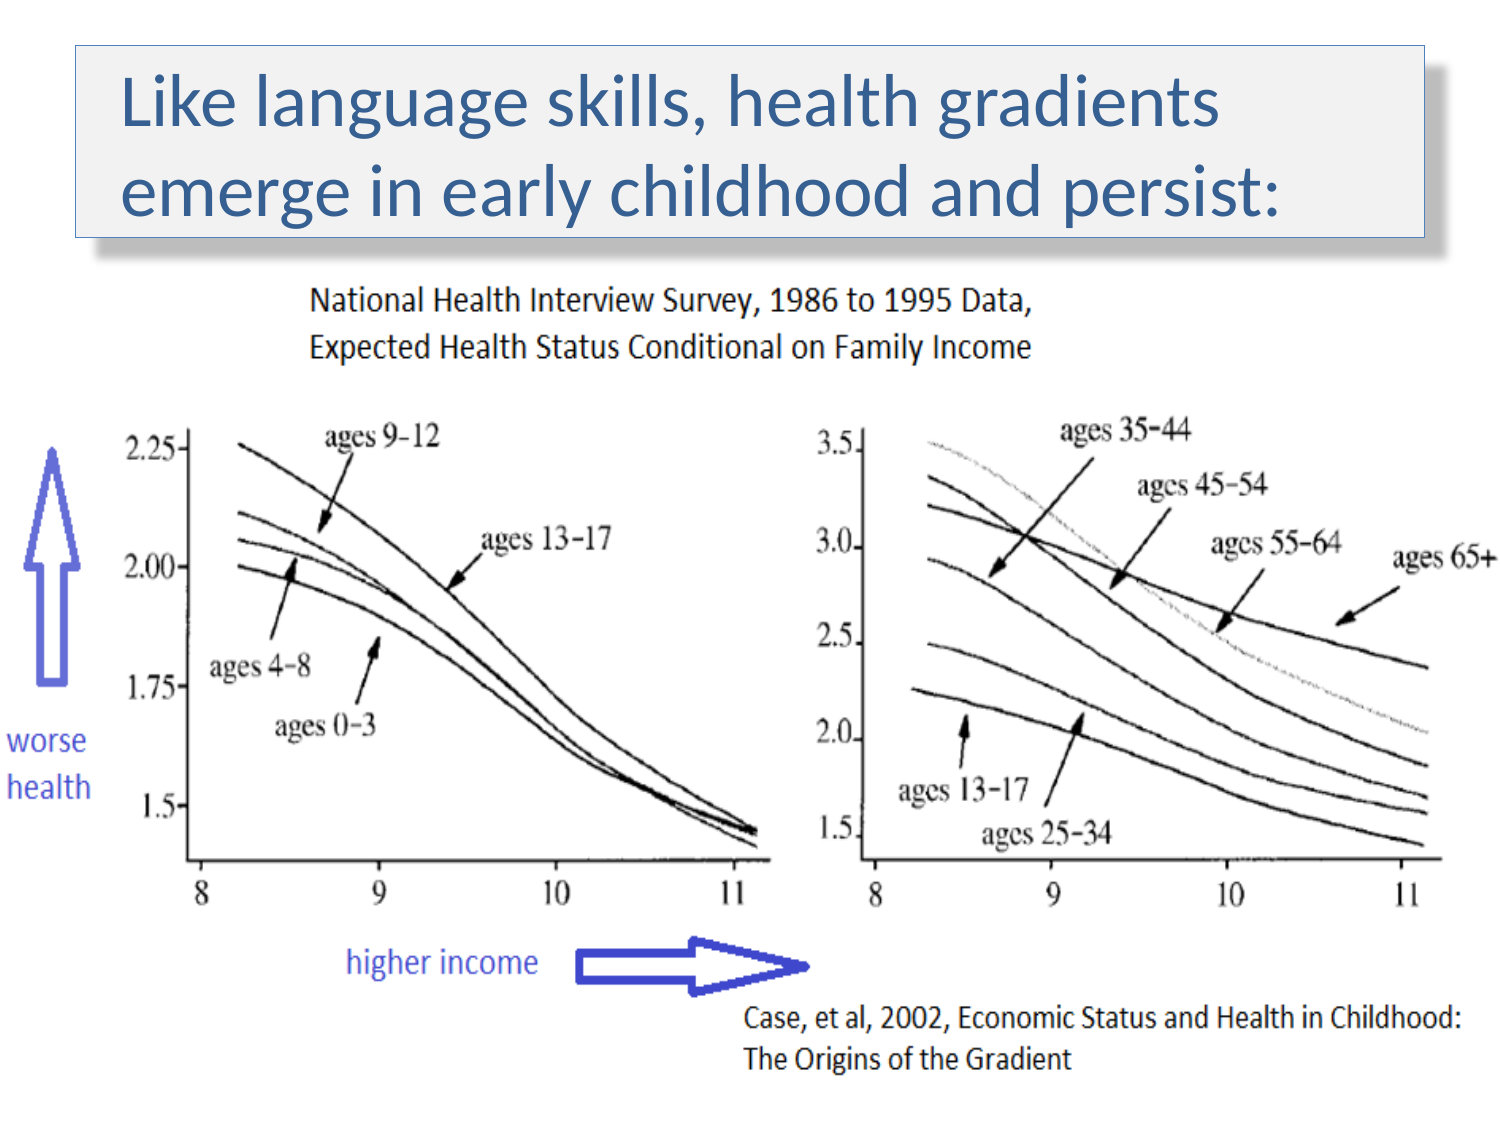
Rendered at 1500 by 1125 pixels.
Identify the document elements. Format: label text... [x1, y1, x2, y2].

picture [0, 274, 1500, 1088]
title Like language skills, health gradients emerge in early childhood and persist: [75, 45, 1425, 238]
